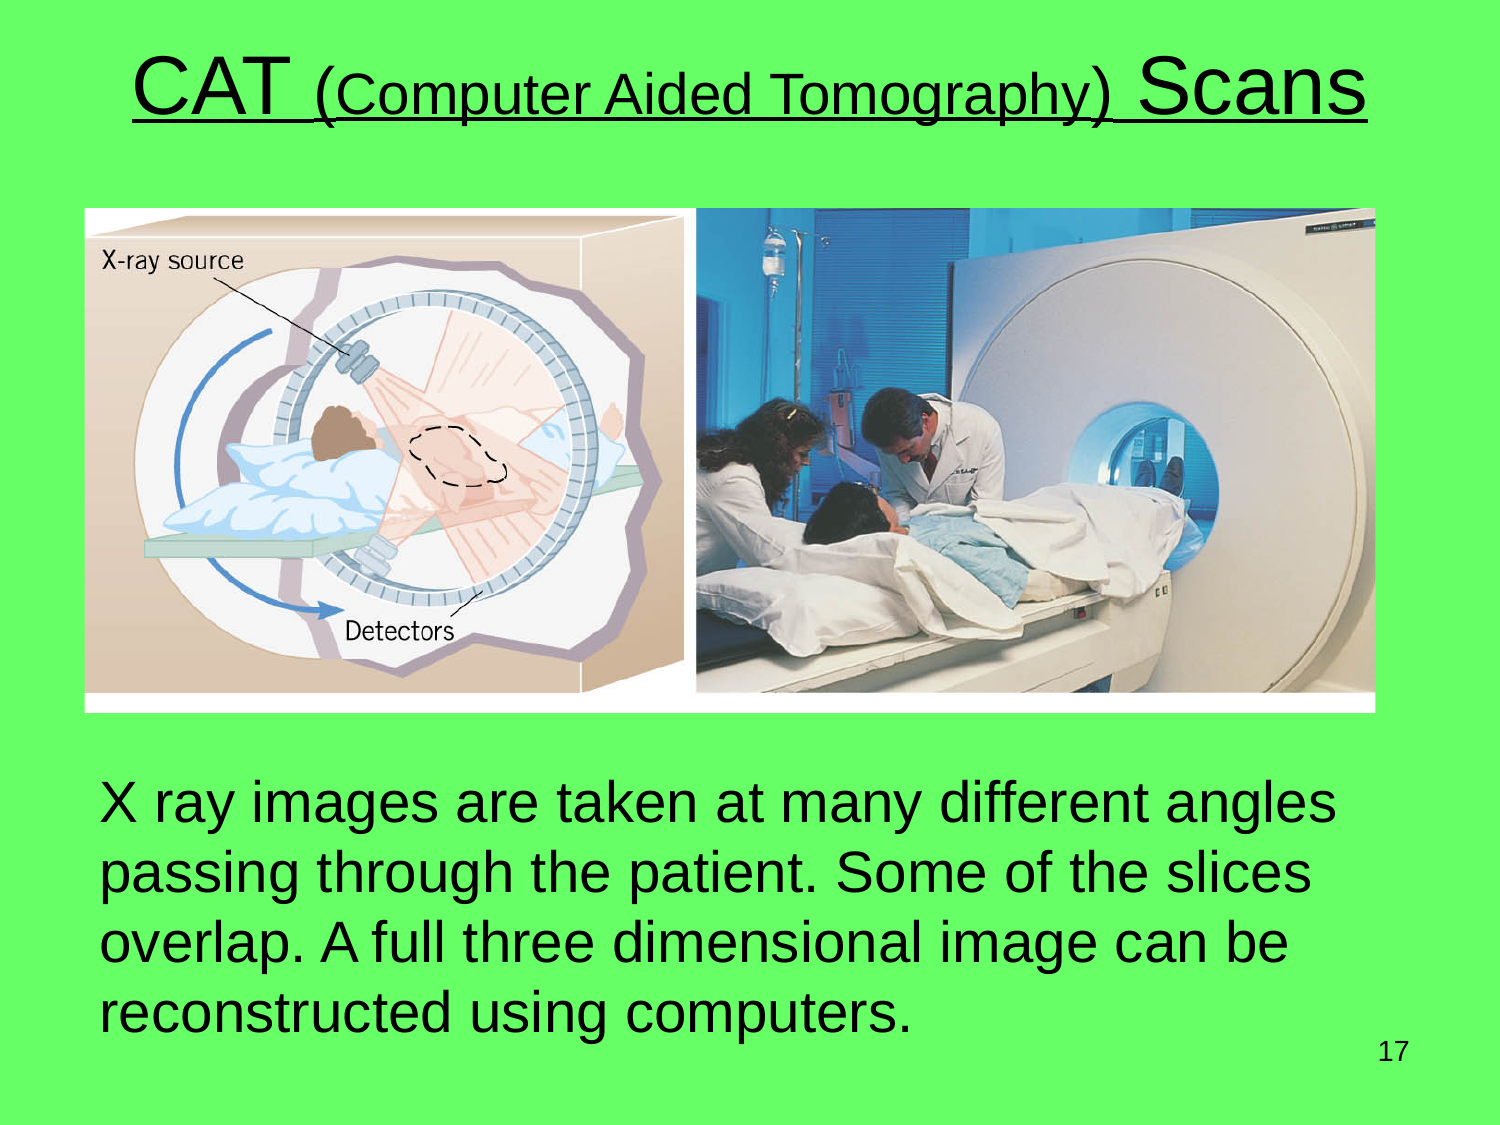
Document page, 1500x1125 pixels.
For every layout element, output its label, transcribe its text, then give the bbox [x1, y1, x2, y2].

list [84, 208, 1376, 713]
title CAT (Computer Aided Tomography) Scans [0, 0, 1500, 165]
slide_number 17 [1074, 1024, 1425, 1103]
text_box X ray images are taken at many different angles passing through the patient. Some of the slices overlap. A full three dimensional image can be reconstructed using computers. [84, 756, 1356, 1052]
